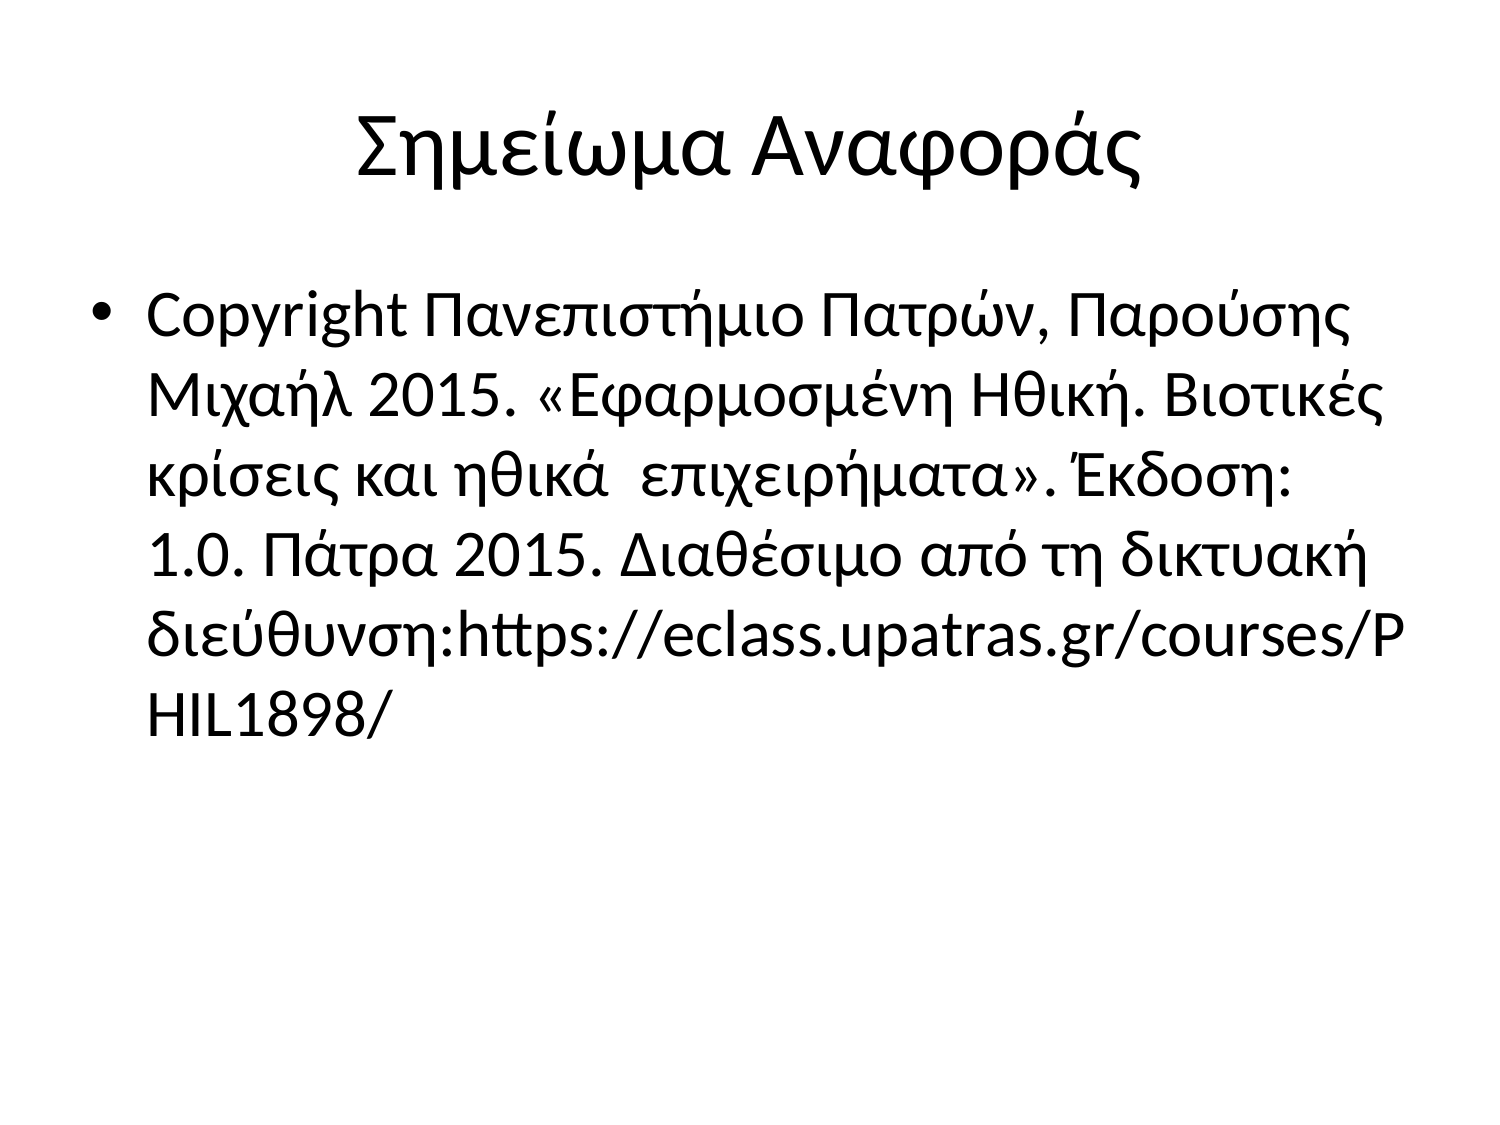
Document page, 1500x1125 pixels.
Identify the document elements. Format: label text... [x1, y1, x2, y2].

title Σημείωμα Αναφοράς [75, 45, 1425, 233]
list Copyright Πανεπιστήμιο Πατρών, Παρούσης Μιχαήλ 2015. «Εφαρμοσμένη Ηθική. Βιοτικές κρίσεις και ηθικά επιχειρήματα». Έκδοση: 1.0. Πάτρα 2015. Διαθέσιμο από τη δικτυακή διεύθυνση:https://eclass.upatras.gr/courses/PHIL1898/ [75, 262, 1425, 1005]
